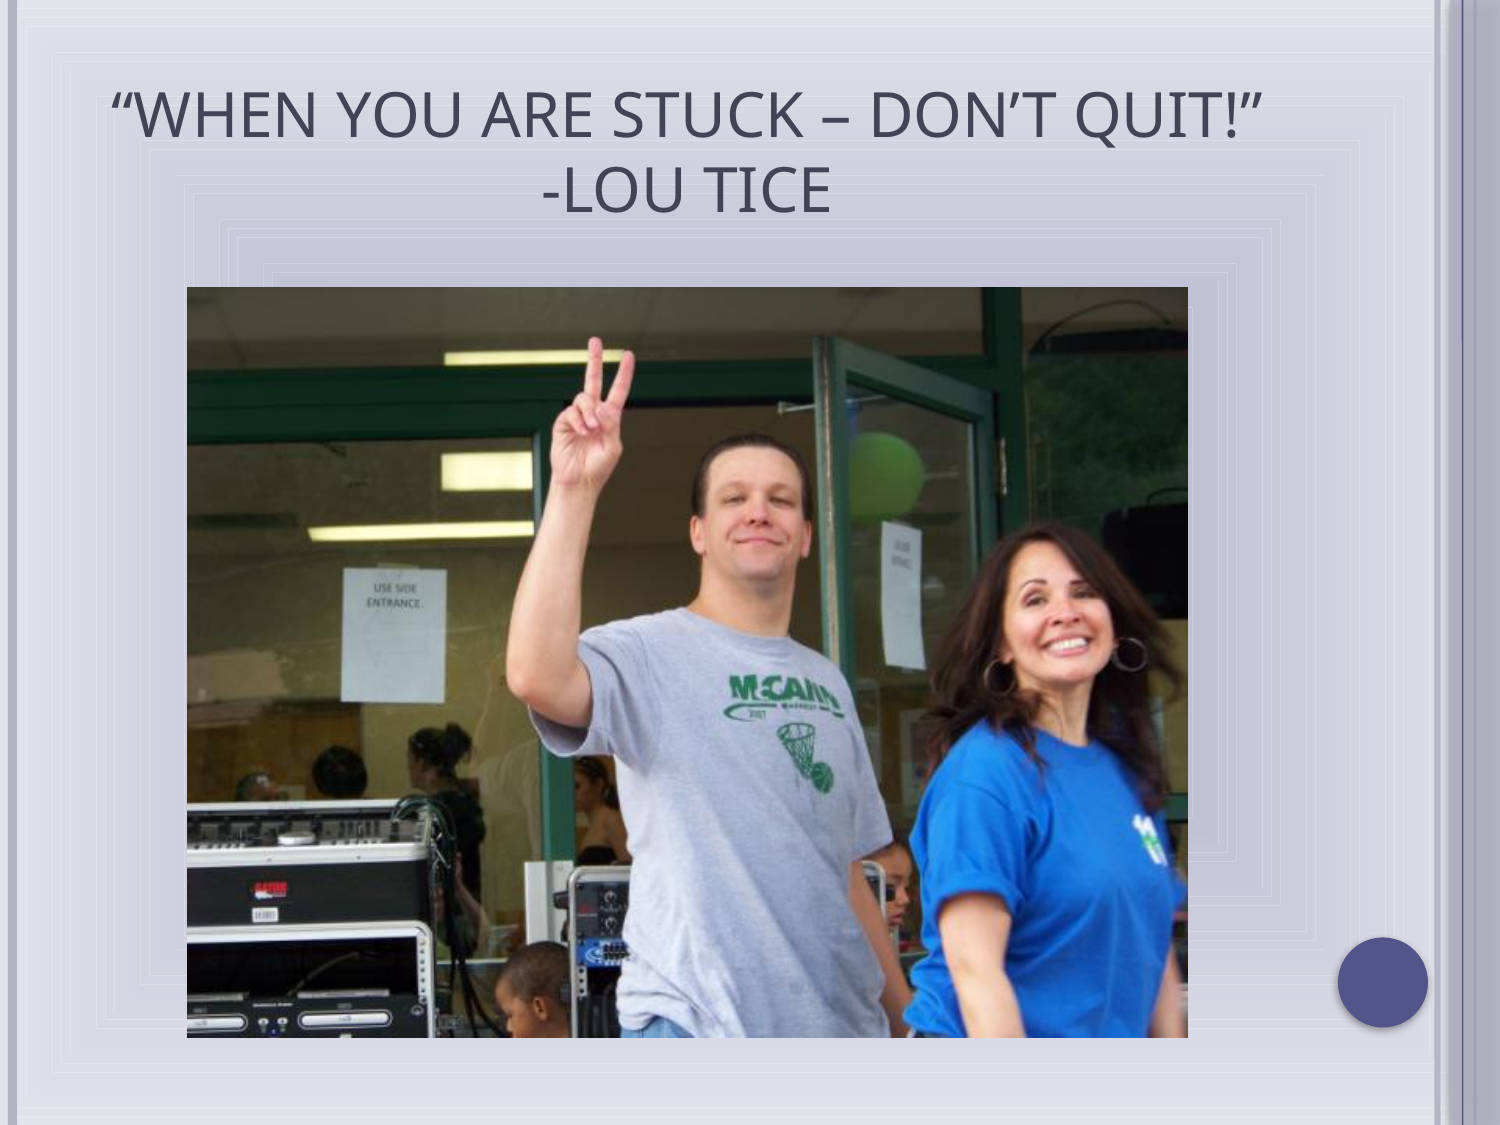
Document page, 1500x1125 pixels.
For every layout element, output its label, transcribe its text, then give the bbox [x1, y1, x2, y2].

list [186, 286, 1188, 1038]
title “When you are Stuck – Don’t Quit!” -Lou Tice [75, 45, 1300, 233]
